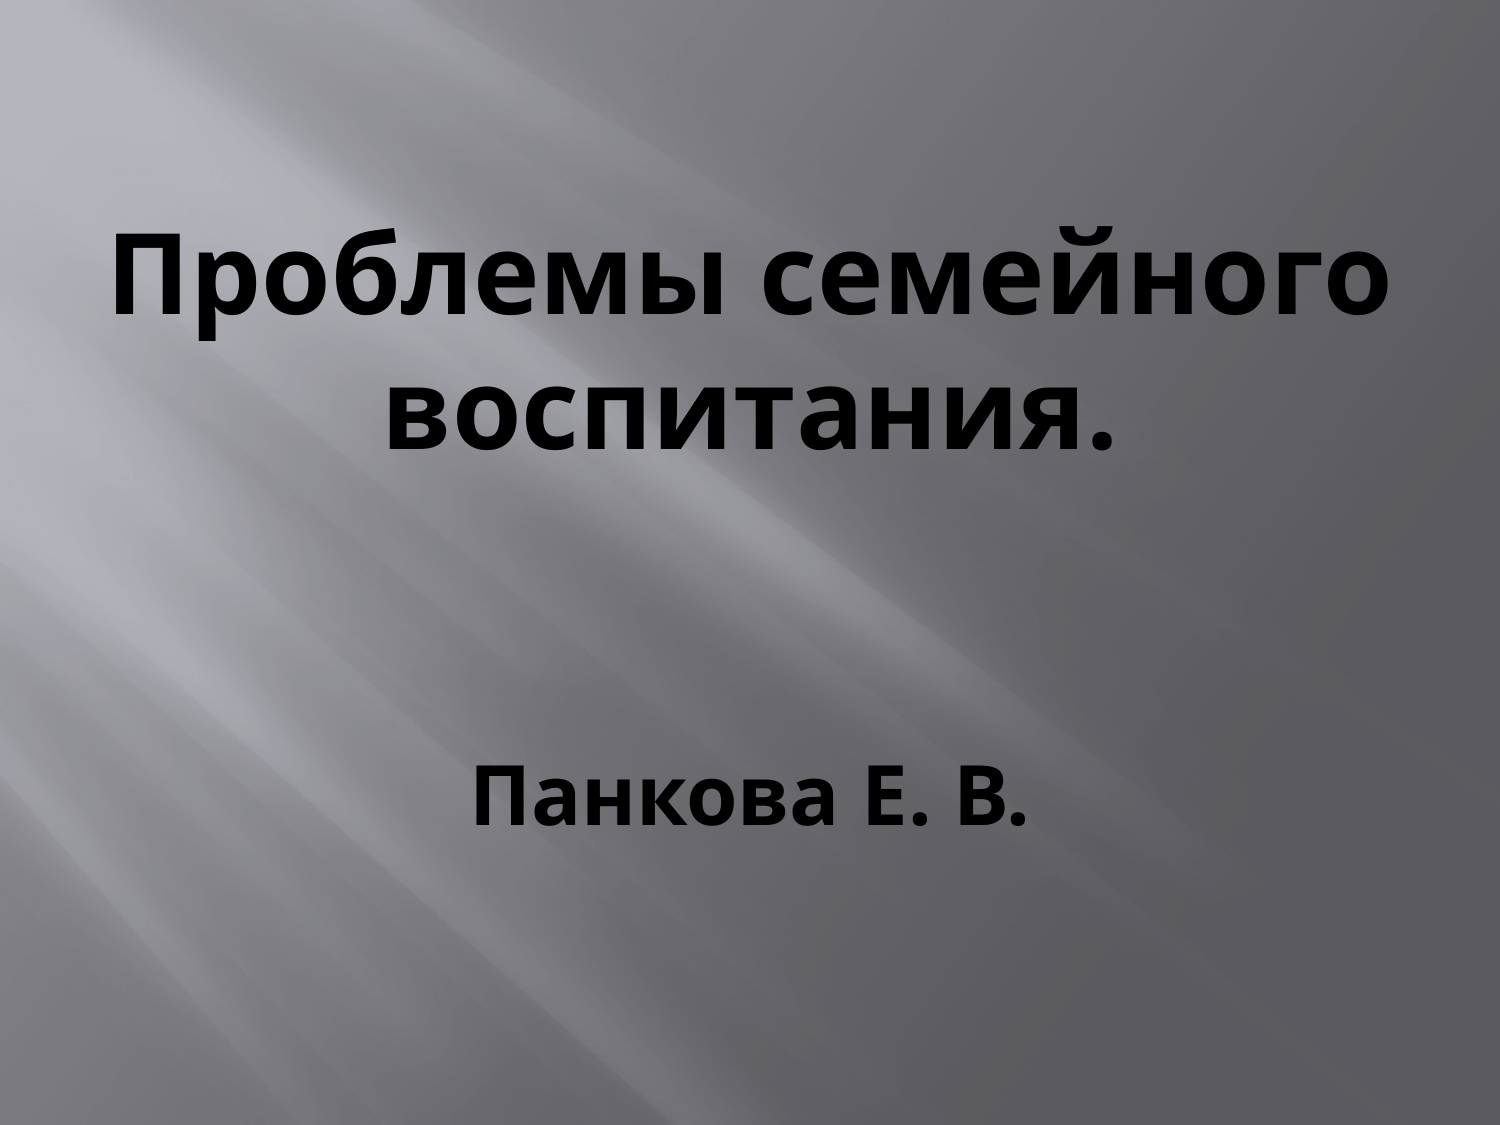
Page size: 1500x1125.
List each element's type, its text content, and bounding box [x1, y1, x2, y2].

title Проблемы семейного воспитания. Панкова Е. В. [75, 45, 1425, 1000]
